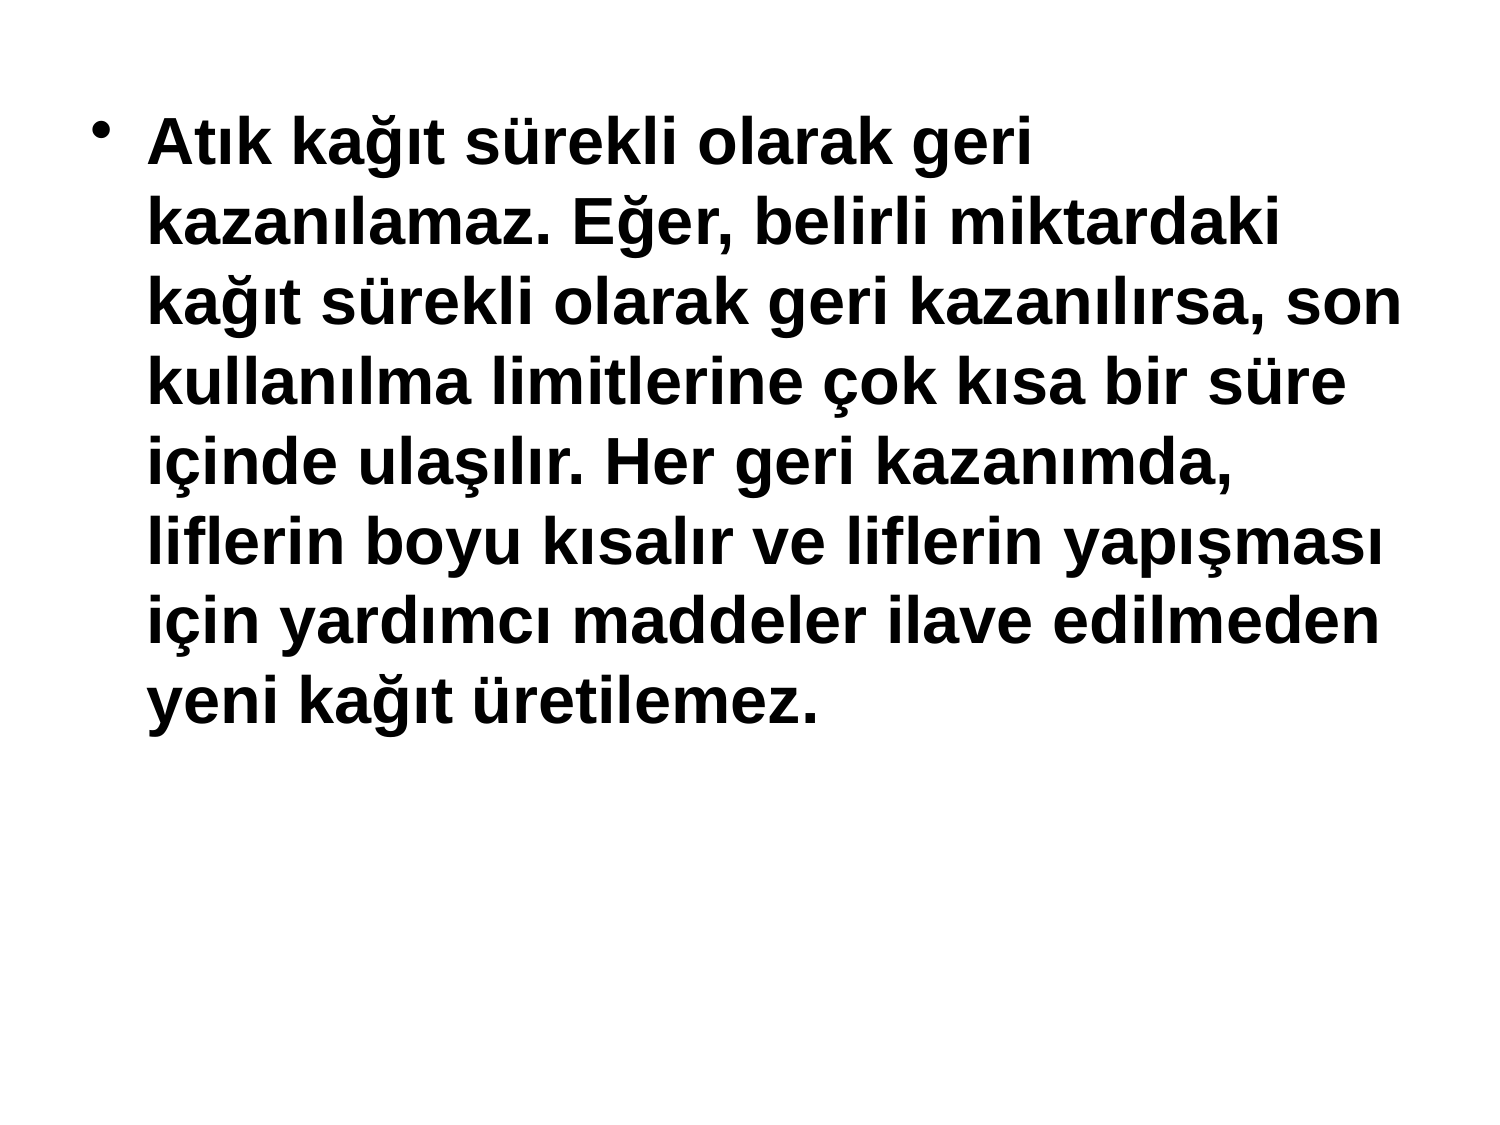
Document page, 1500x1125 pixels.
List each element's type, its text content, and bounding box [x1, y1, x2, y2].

list Atık kağıt sürekli olarak geri kazanılamaz. Eğer, belirli miktardaki kağıt sürekli olarak geri kazanılırsa, son kullanılma limitlerine çok kısa bir süre içinde ulaşılır. Her geri kazanımda, liflerin boyu kısalır ve liflerin yapışması için yardımcı maddeler ilave edilmeden yeni kağıt üretilemez. [74, 89, 1426, 833]
